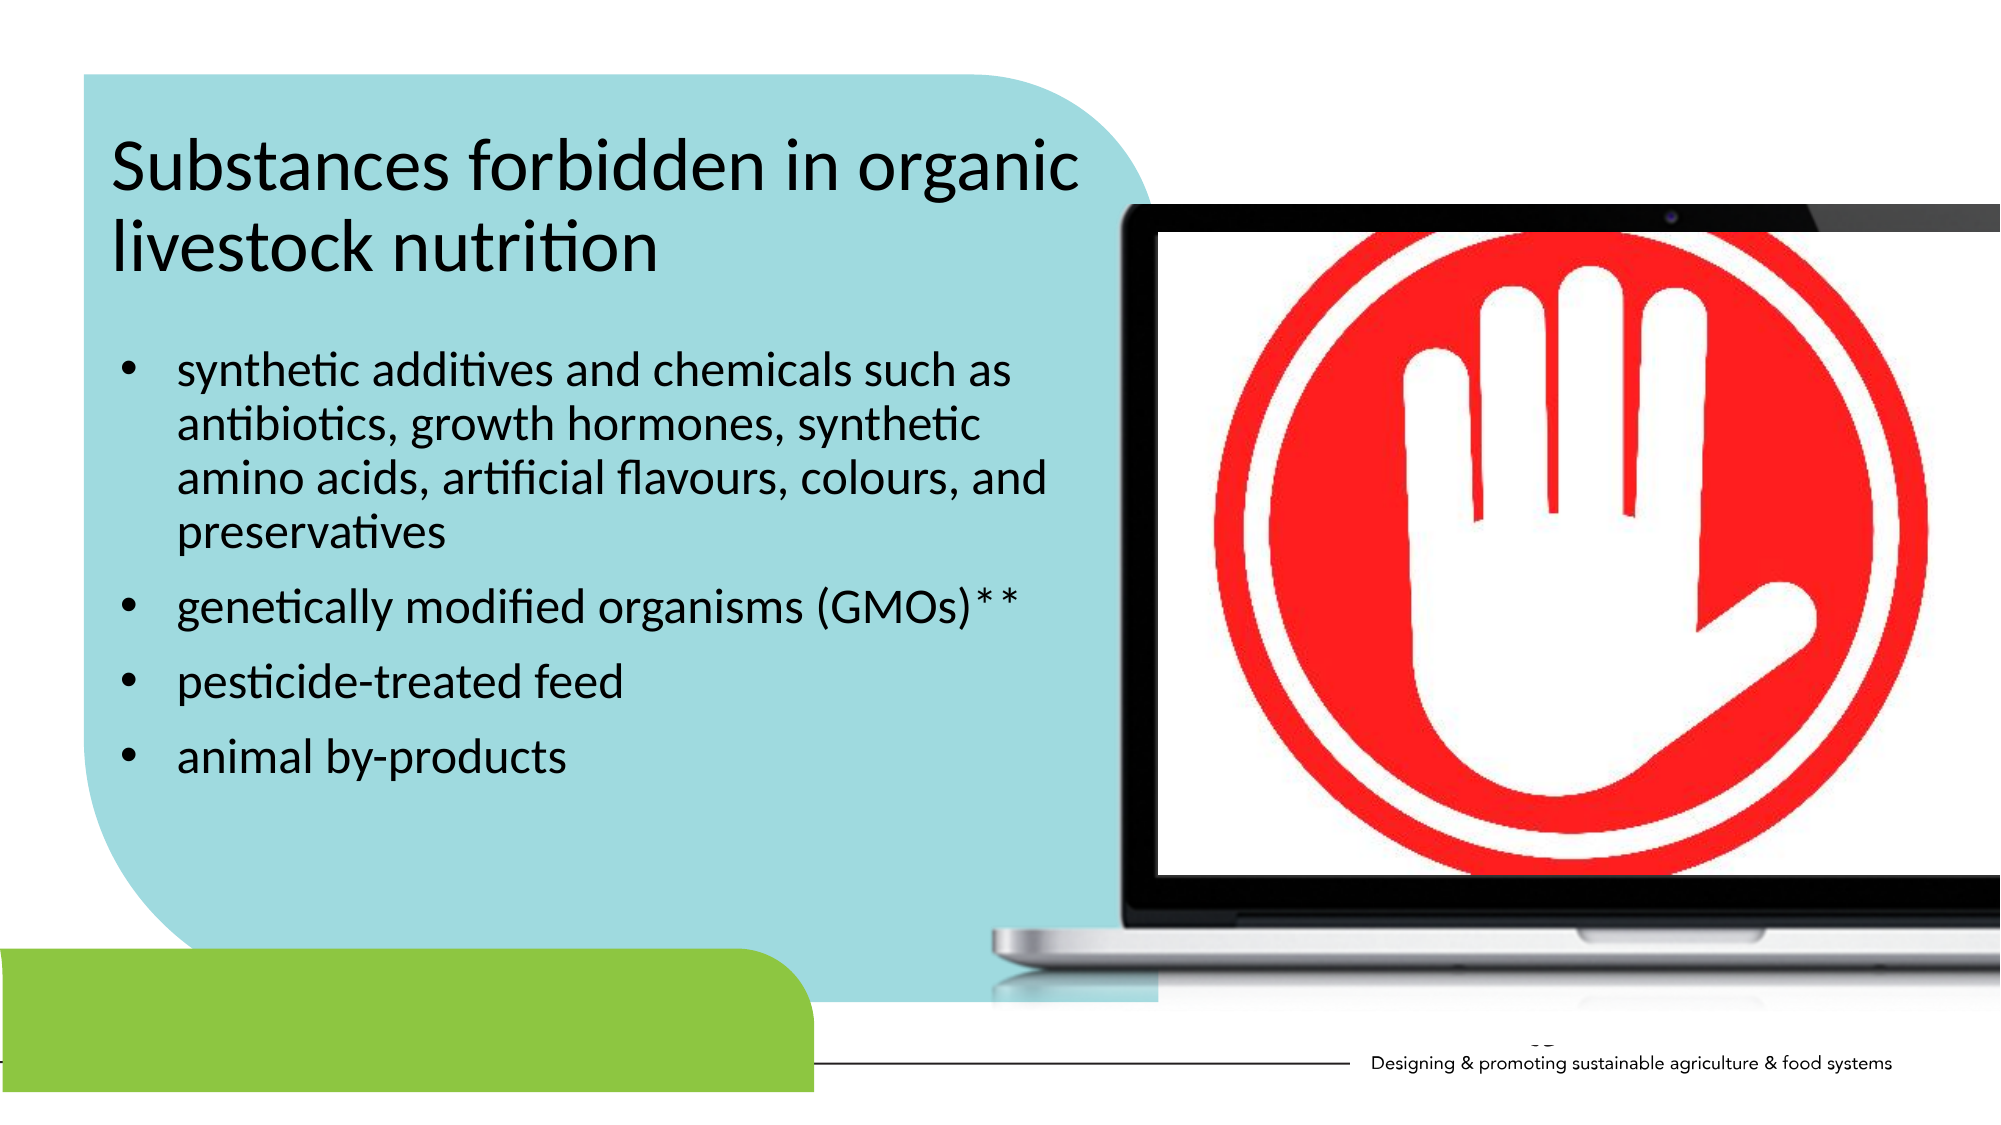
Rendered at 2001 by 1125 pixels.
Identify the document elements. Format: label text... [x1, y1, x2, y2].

picture [900, 204, 2000, 1088]
list Substances forbidden in organic livestock nutrition [97, 118, 1142, 282]
list synthetic additives and chemicals such as antibiotics, growth hormones, synthetic amino acids, artificial flavours, colours, and preservatives genetically modified organisms (GMOs)** pesticide-treated feed animal by-products [105, 336, 1123, 992]
